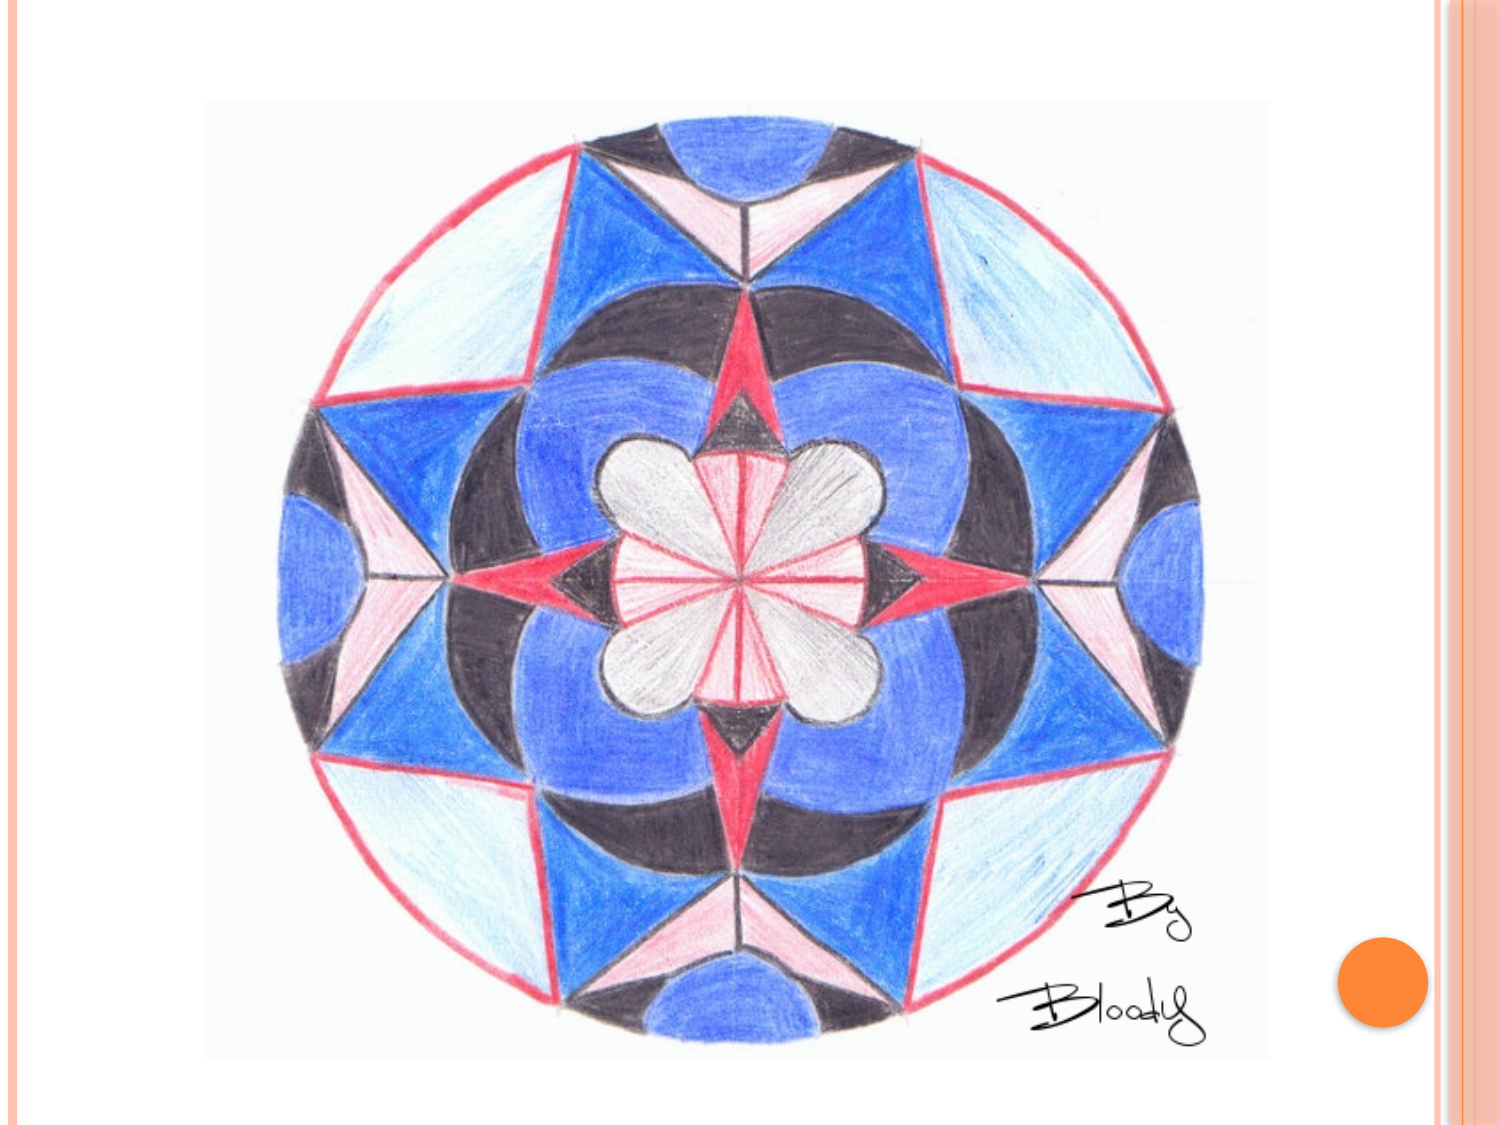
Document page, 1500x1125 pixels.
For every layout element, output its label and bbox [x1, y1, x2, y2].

list [205, 101, 1271, 1060]
